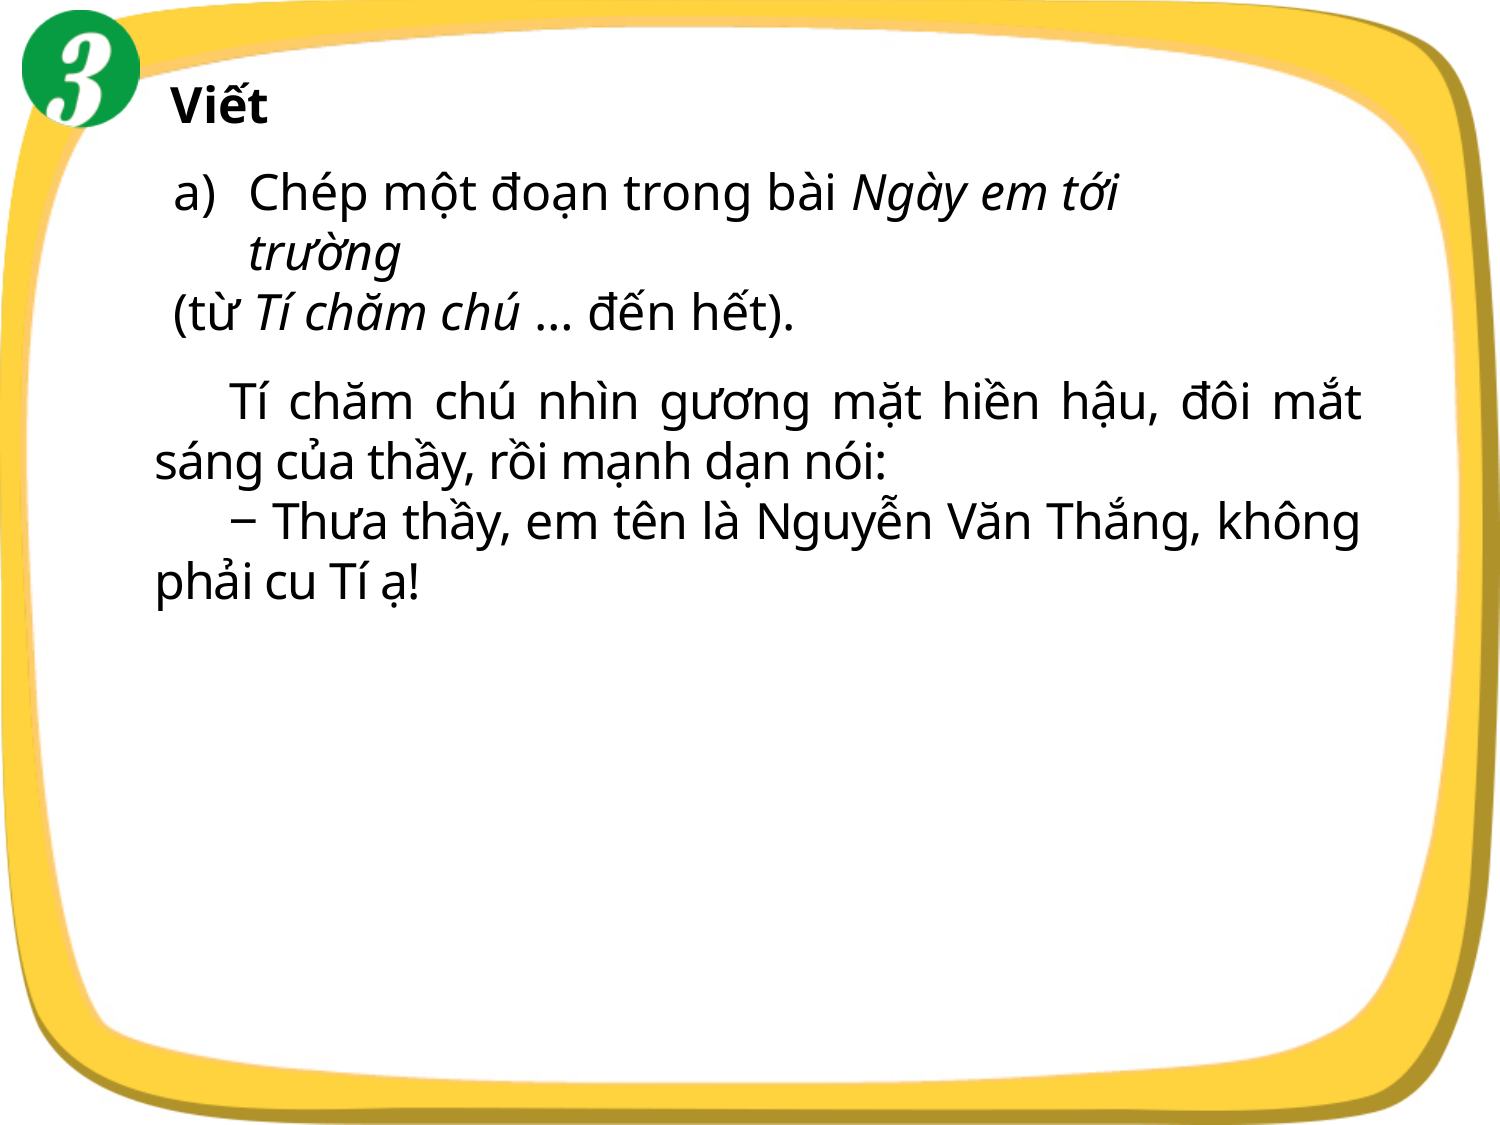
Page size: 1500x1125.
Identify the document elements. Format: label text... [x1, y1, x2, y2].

picture [0, 0, 1500, 1125]
text_box Chép một đoạn trong bài Ngày em tới trường (từ Tí chăm chú … đến hết). [158, 153, 1302, 348]
text_box Tí chăm chú nhìn gương mặt hiền hậu, đôi mắt sáng của thầy, rồi mạnh dạn nói: ‒ Thưa thầy, em tên là Nguyễn Văn Thắng, không phải cu Tí ạ! [139, 361, 1376, 617]
text_box Viết [155, 66, 285, 142]
